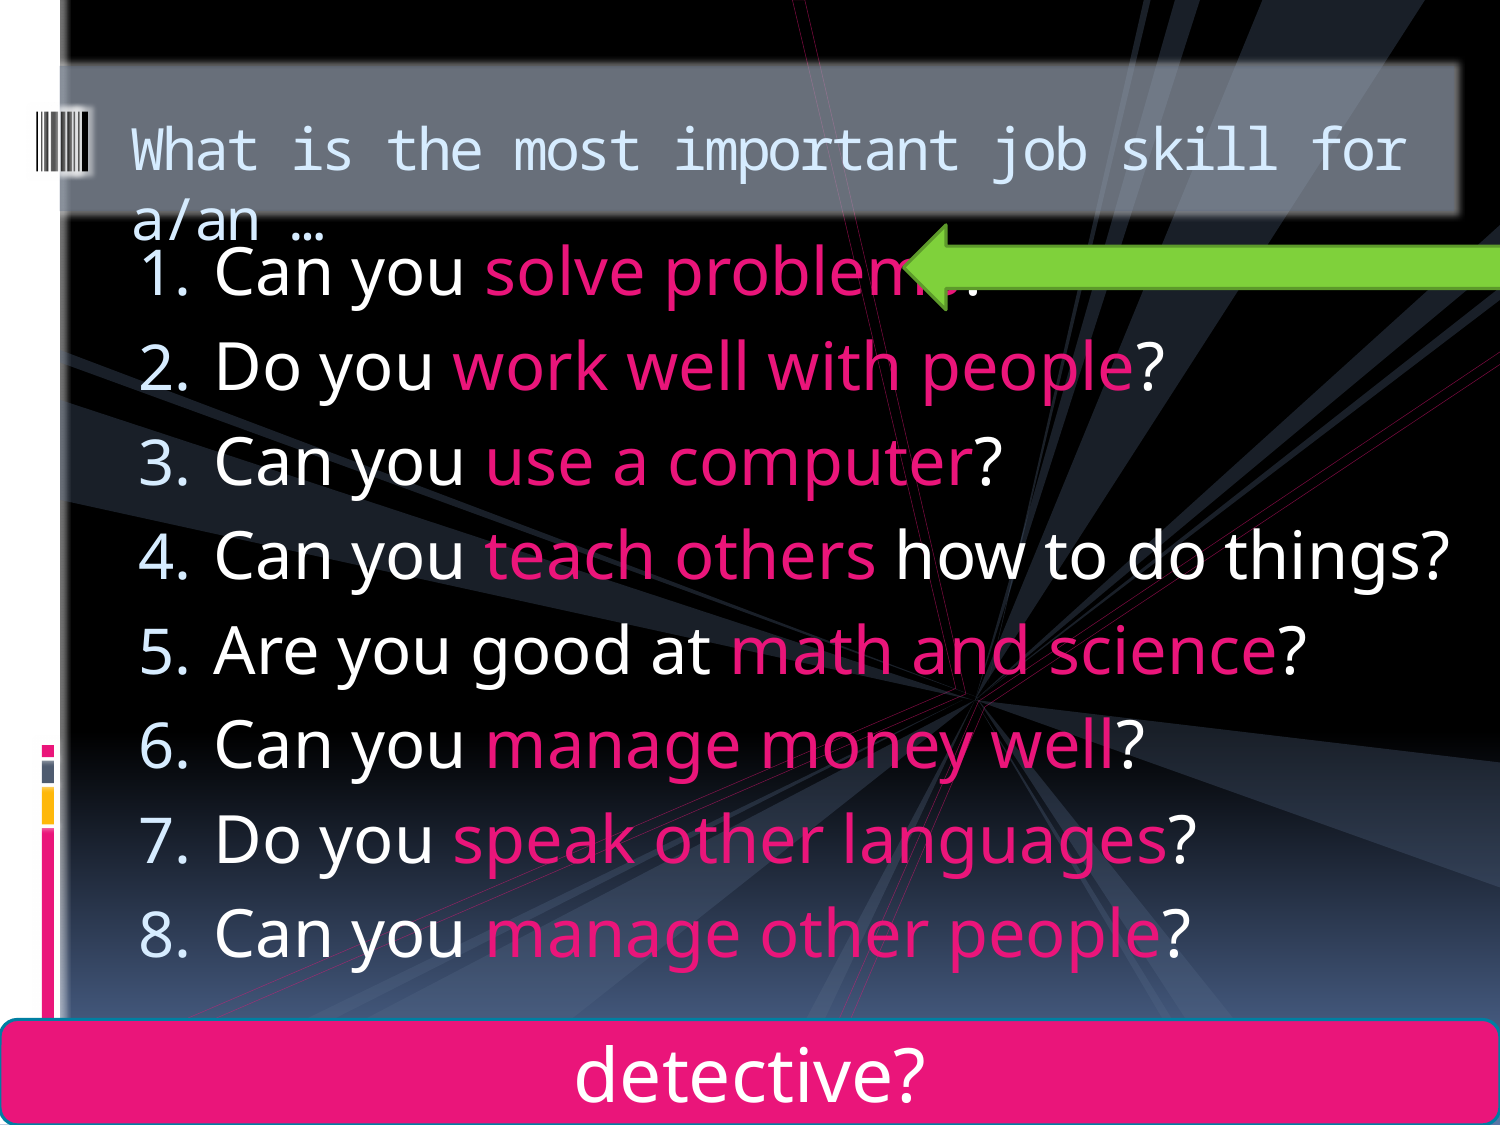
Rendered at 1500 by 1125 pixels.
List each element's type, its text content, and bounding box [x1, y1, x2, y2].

title What is the most important job skill for a/an … [115, 101, 1500, 212]
text_box detective? [0, 1017, 1500, 1125]
text_box [902, 223, 1500, 312]
list Can you solve problems? Do you work well with people? Can you use a computer? Can you teach others how to do things? Are you good at math and science? Can you manage money well? Do you speak other languages? Can you manage other people? [115, 221, 1483, 1017]
